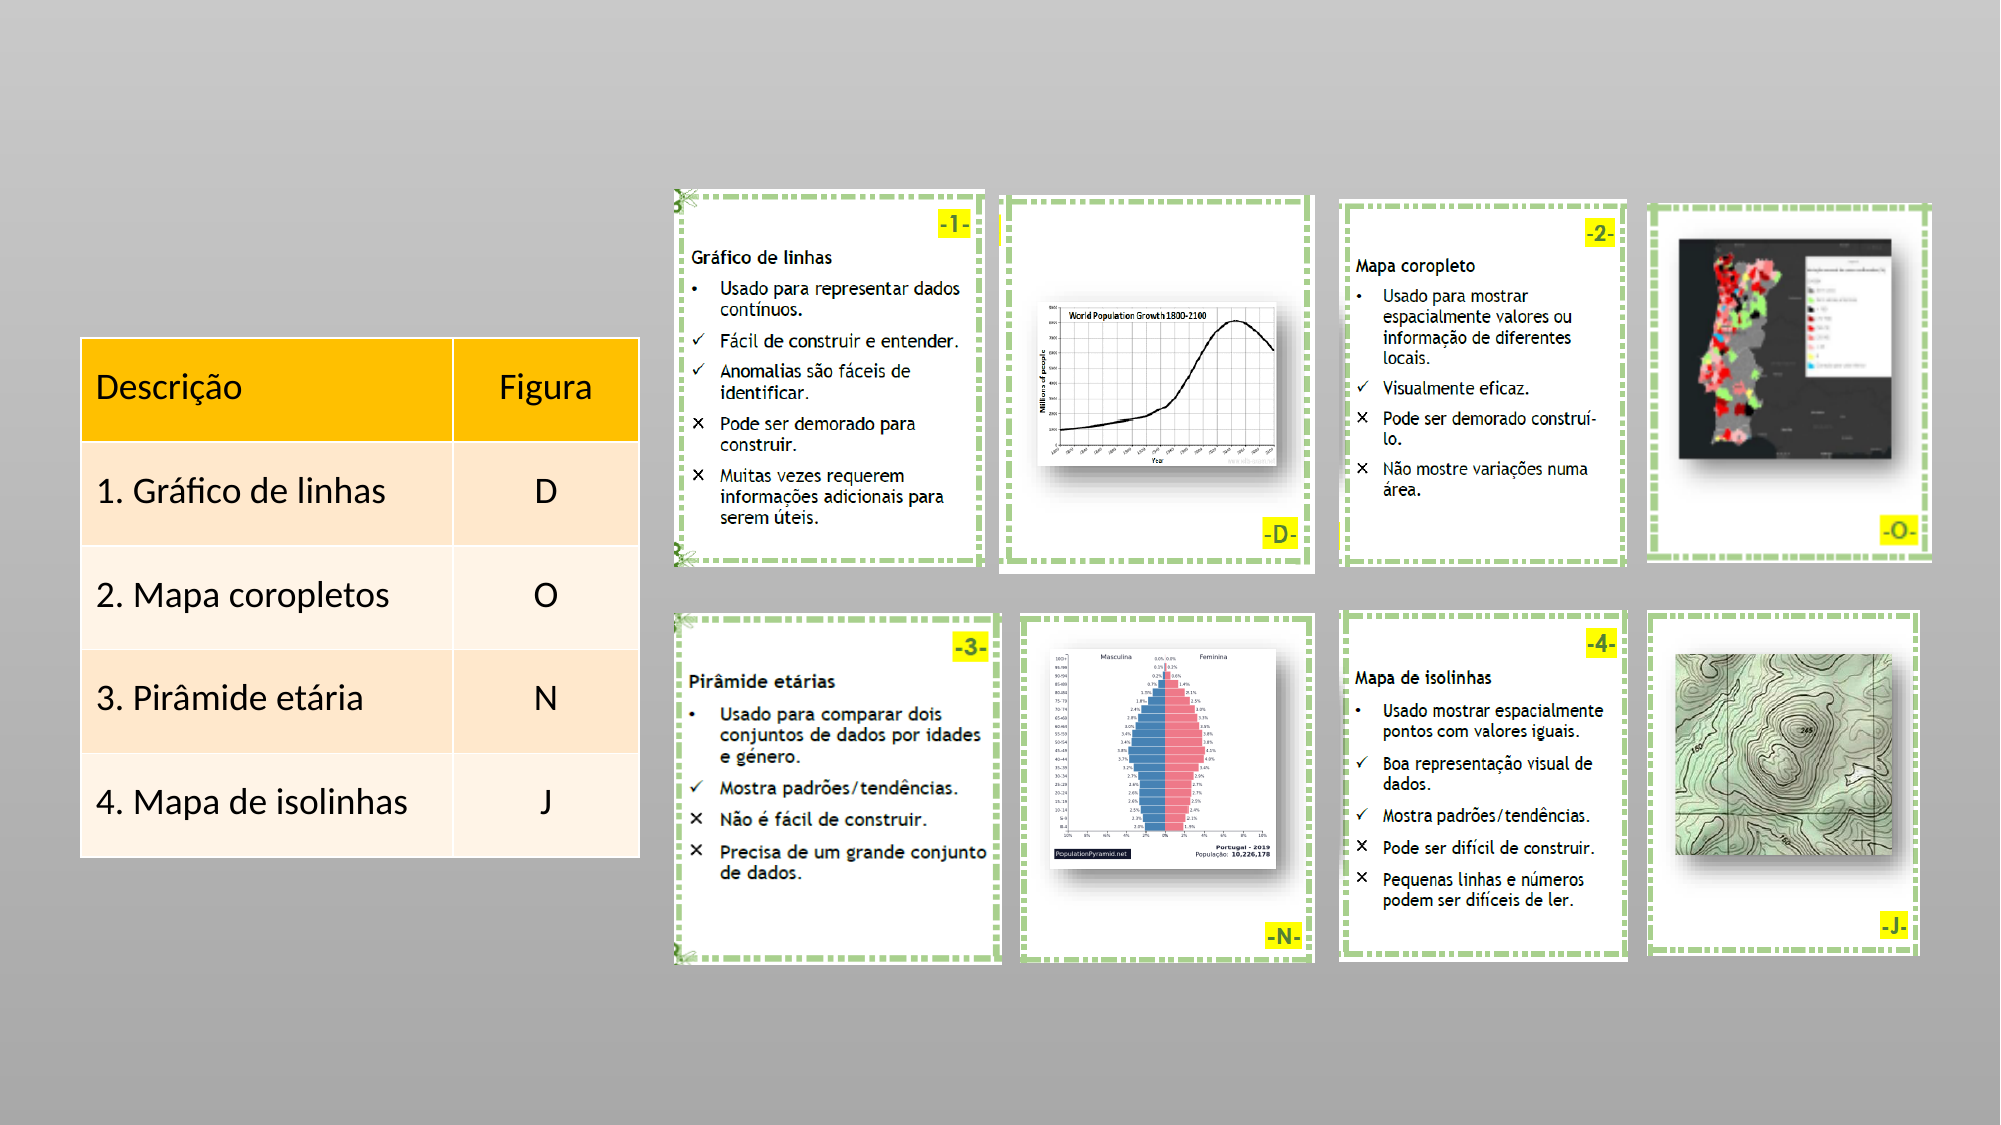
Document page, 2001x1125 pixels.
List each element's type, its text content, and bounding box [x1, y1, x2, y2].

table_cell 4. Mapa de isolinhas [82, 754, 452, 856]
table_header Figura [454, 339, 638, 441]
table_cell D [454, 443, 638, 545]
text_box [674, 613, 1315, 965]
table_header Descrição [82, 339, 452, 441]
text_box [1339, 199, 1932, 567]
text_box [1339, 610, 1920, 962]
table_cell J [454, 754, 638, 856]
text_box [674, 189, 1315, 574]
table_cell N [454, 650, 638, 753]
table_cell 2. Mapa coropletos [82, 547, 452, 649]
table_cell O [454, 547, 638, 649]
table_cell 1. Gráfico de linhas [82, 443, 452, 545]
table_cell 3. Pirâmide etária [82, 650, 452, 753]
